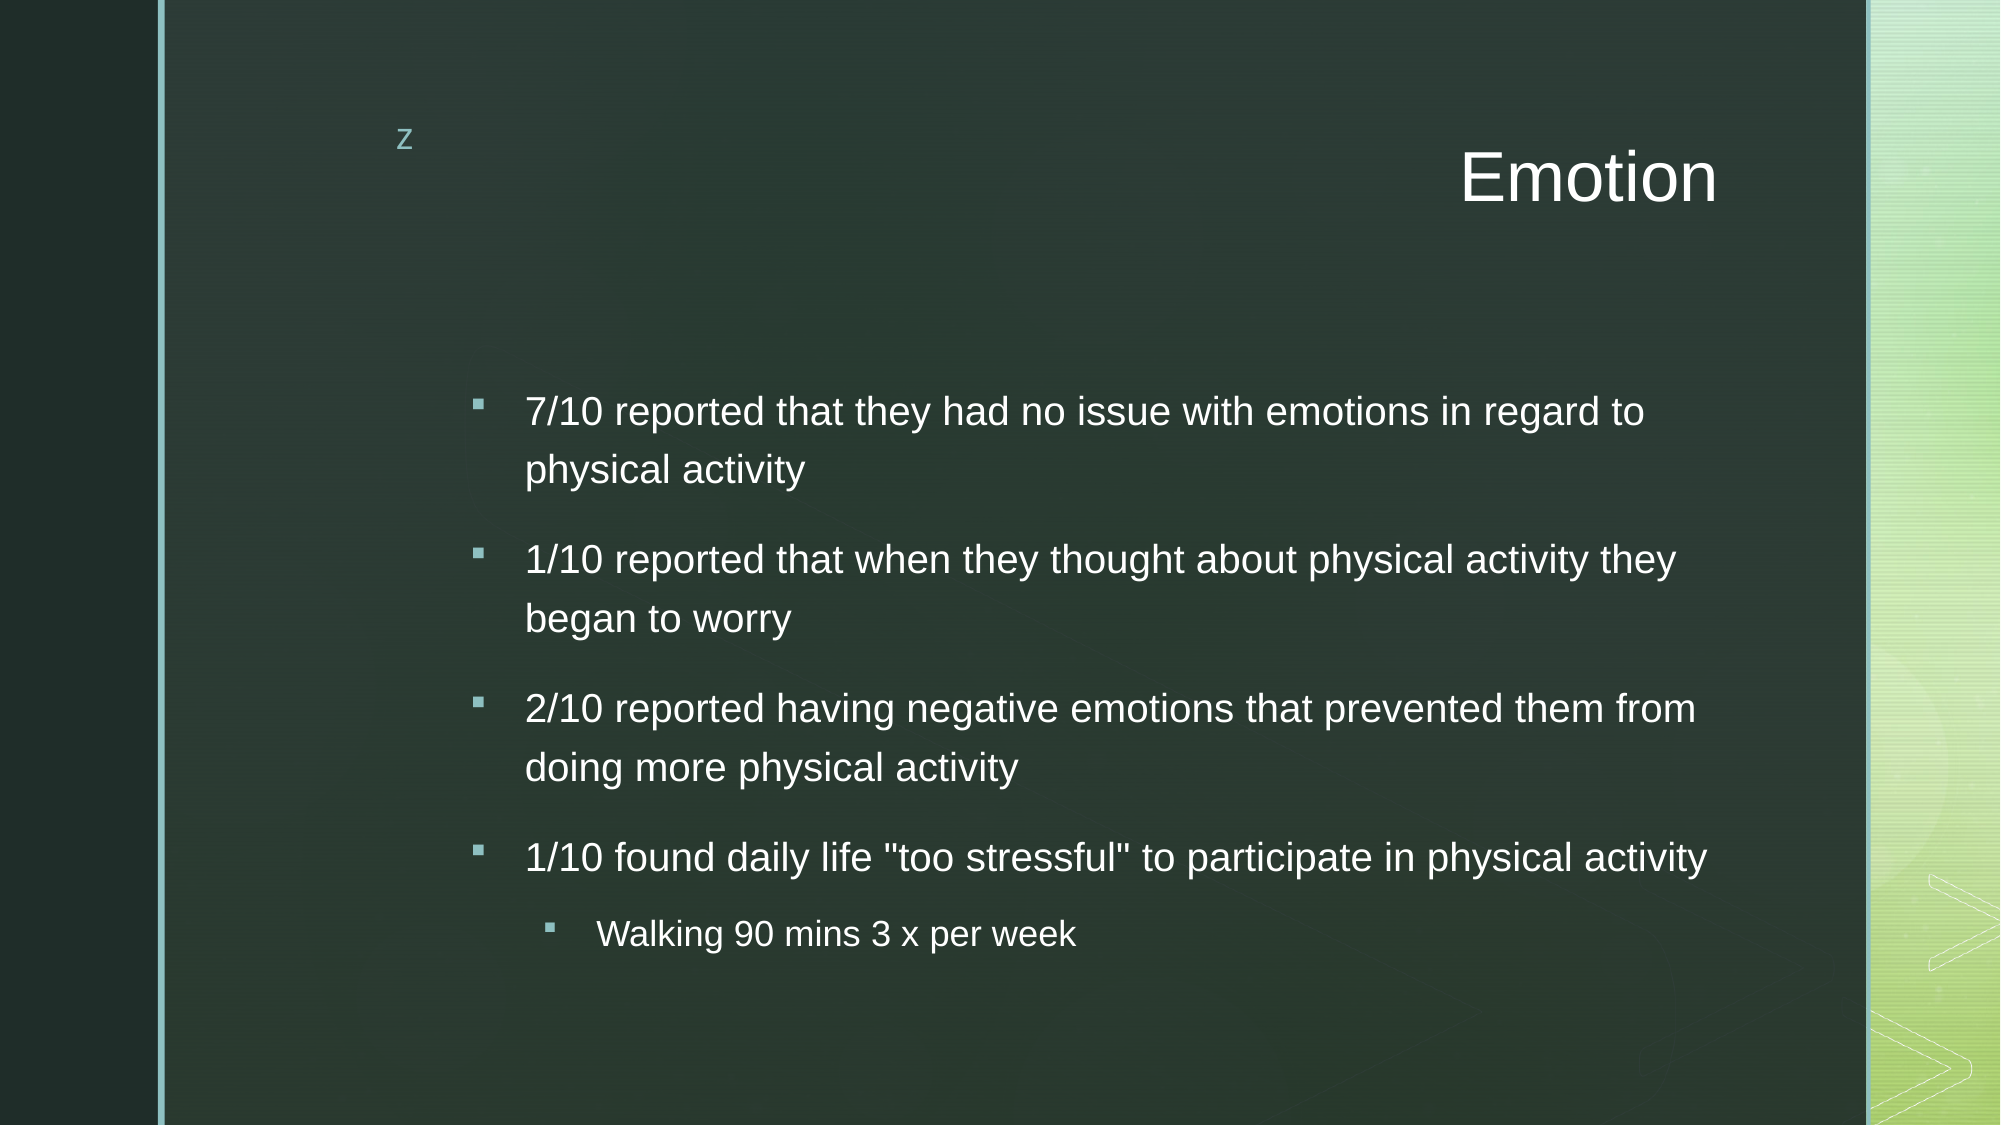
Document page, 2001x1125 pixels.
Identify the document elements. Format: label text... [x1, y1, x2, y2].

picture [1871, 0, 2001, 1125]
title Emotion [428, 132, 1734, 310]
list 7/10 reported that they had no issue with emotions in regard to physical activity 1/10 reported that when they thought about physical activity they began to worry 2/10 reported having negative emotions that prevented them from doing more physical activity 1/10 found daily life "too stressful" to participate in physical activity Walking 90 mins 3 x per week [454, 336, 1734, 993]
